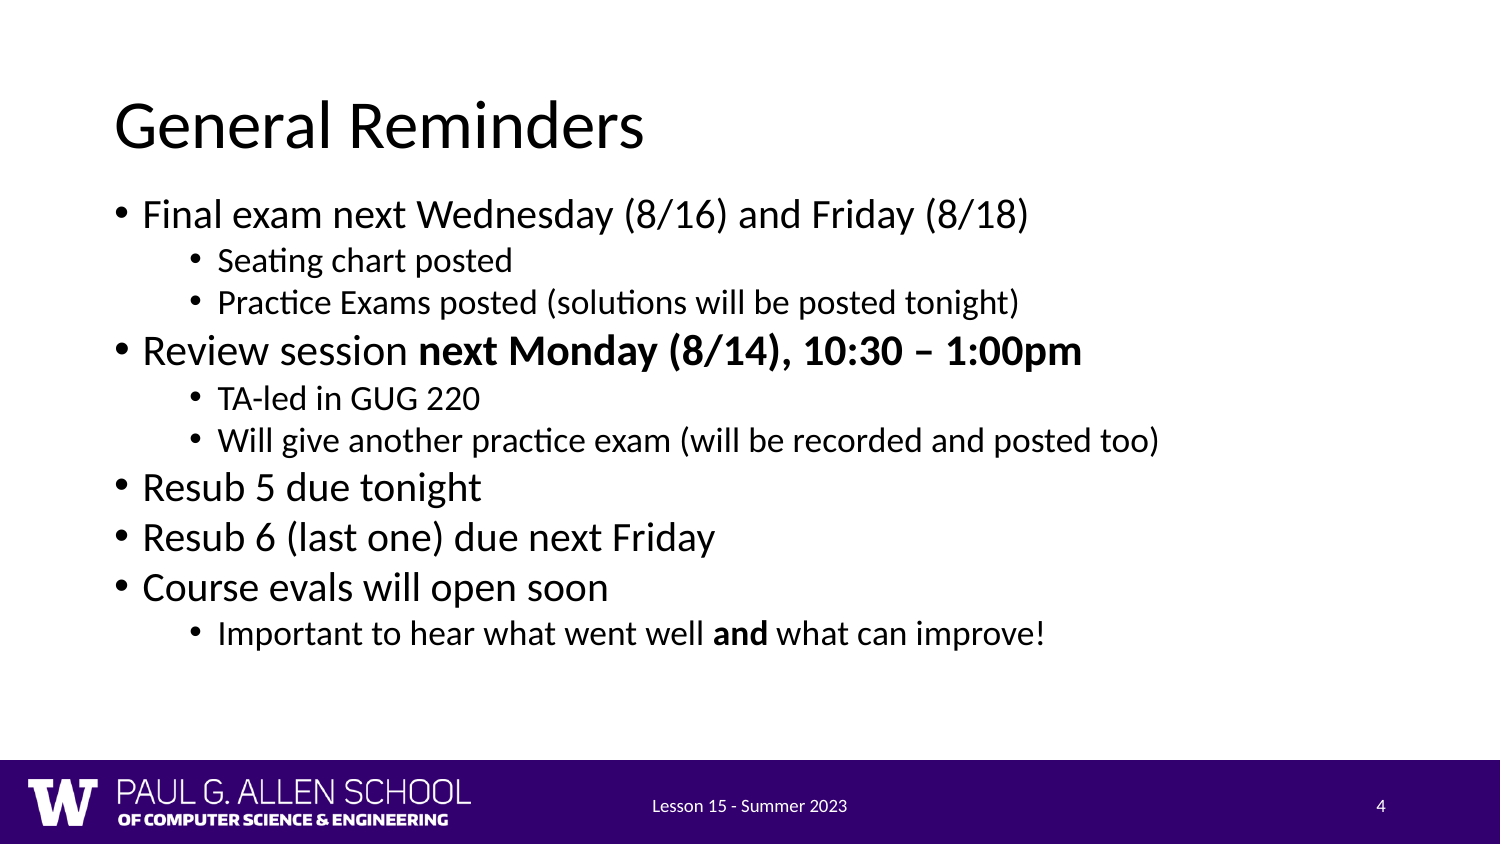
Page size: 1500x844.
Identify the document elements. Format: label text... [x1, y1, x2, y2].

title General Reminders [103, 44, 1397, 208]
slide_number 4 [1059, 782, 1397, 827]
picture [0, 760, 1500, 844]
footer Lesson 15 - Summer 2023 [496, 782, 1004, 827]
list Final exam next Wednesday (8/16) and Friday (8/18) Seating chart posted Practice Exams posted (solutions will be posted tonight) Review session next Monday (8/14), 10:30 – 1:00pm TA-led in GUG 220 Will give another practice exam (will be recorded and posted too) Resub 5 due tonight Resub 6 (last one) due next Friday Course evals will open soon Important to hear what went well and what can improve! [103, 181, 1195, 709]
